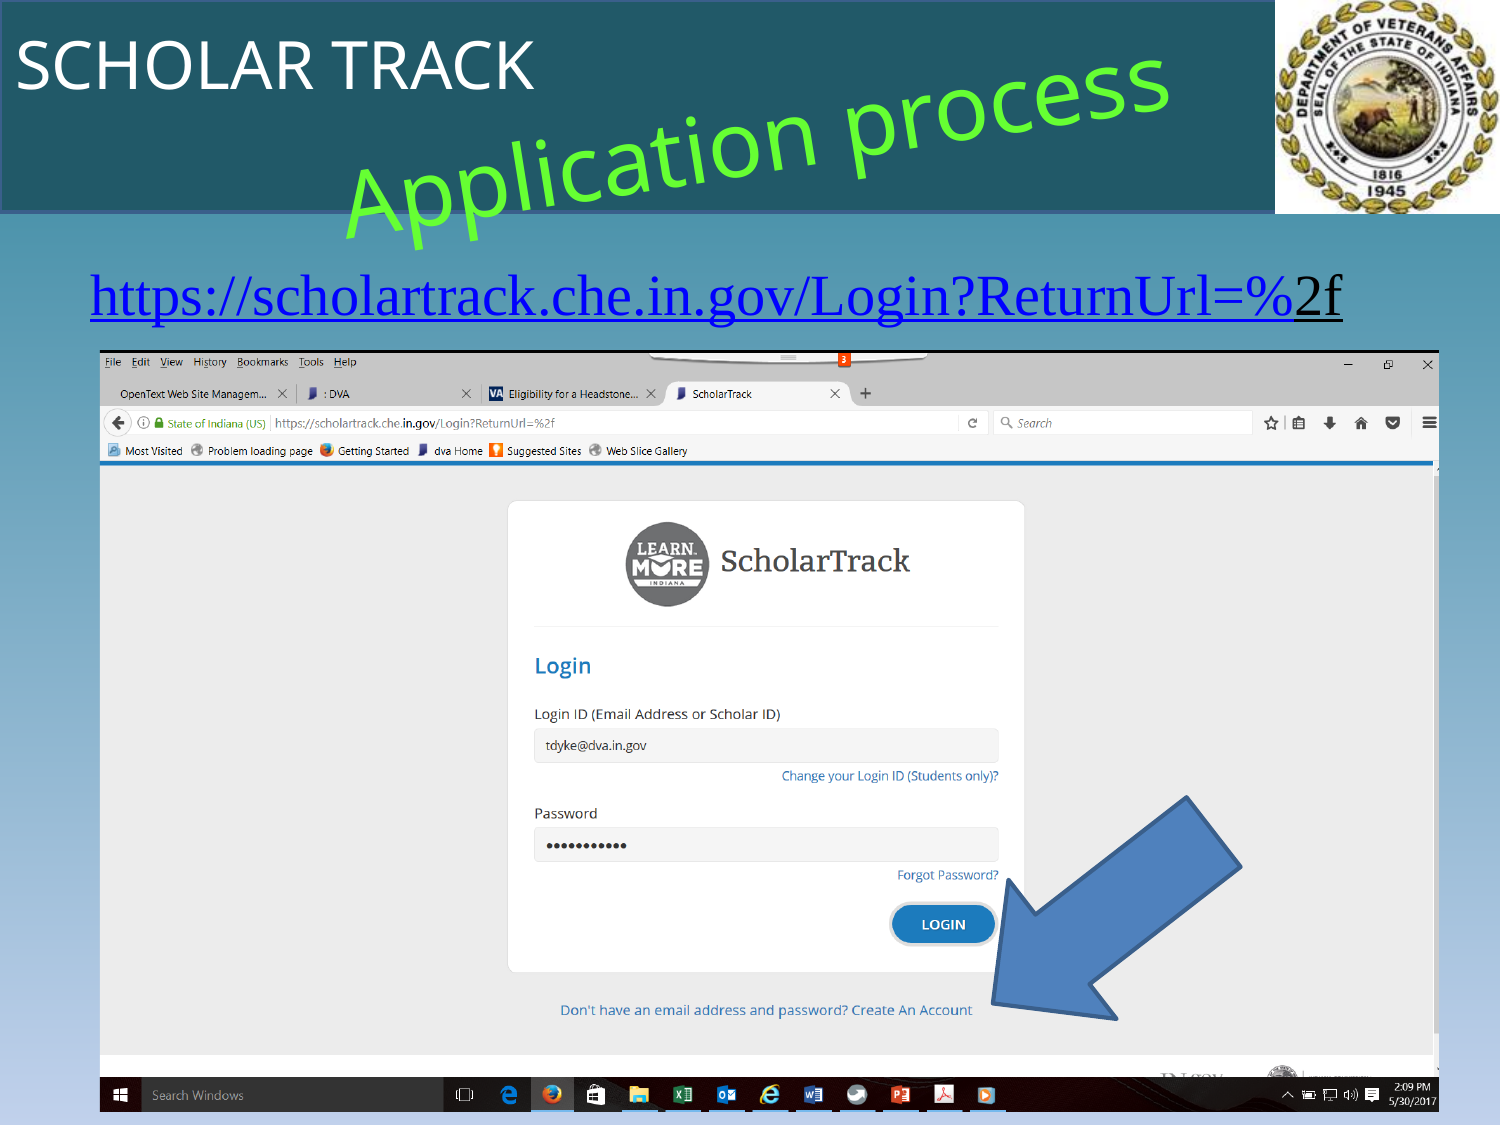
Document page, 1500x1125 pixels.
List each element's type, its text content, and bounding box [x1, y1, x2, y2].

list https://scholartrack.che.in.gov/Login?ReturnUrl=%2f [74, 249, 1426, 1006]
picture [1275, 0, 1500, 214]
picture [99, 349, 1440, 1112]
text_box Application process [315, 5, 1194, 268]
title SCHOLAR TRACK [0, 0, 1276, 126]
